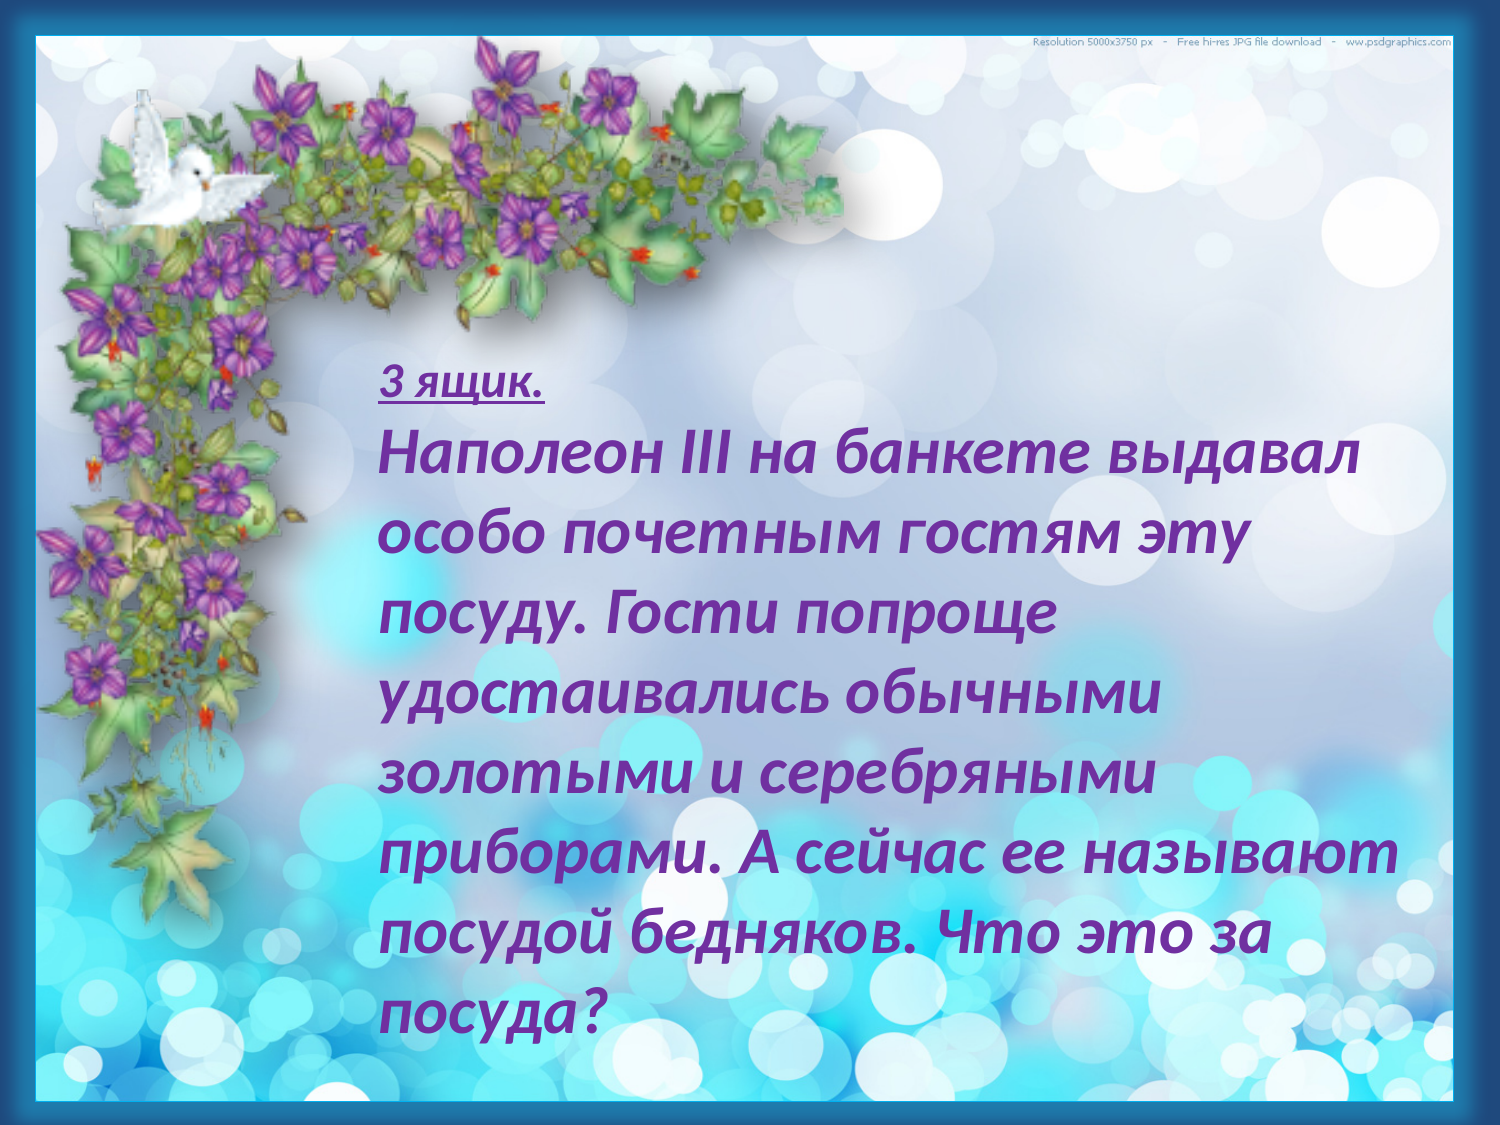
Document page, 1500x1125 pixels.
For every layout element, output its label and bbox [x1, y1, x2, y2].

list [34, 34, 1454, 1102]
picture [34, 34, 844, 931]
